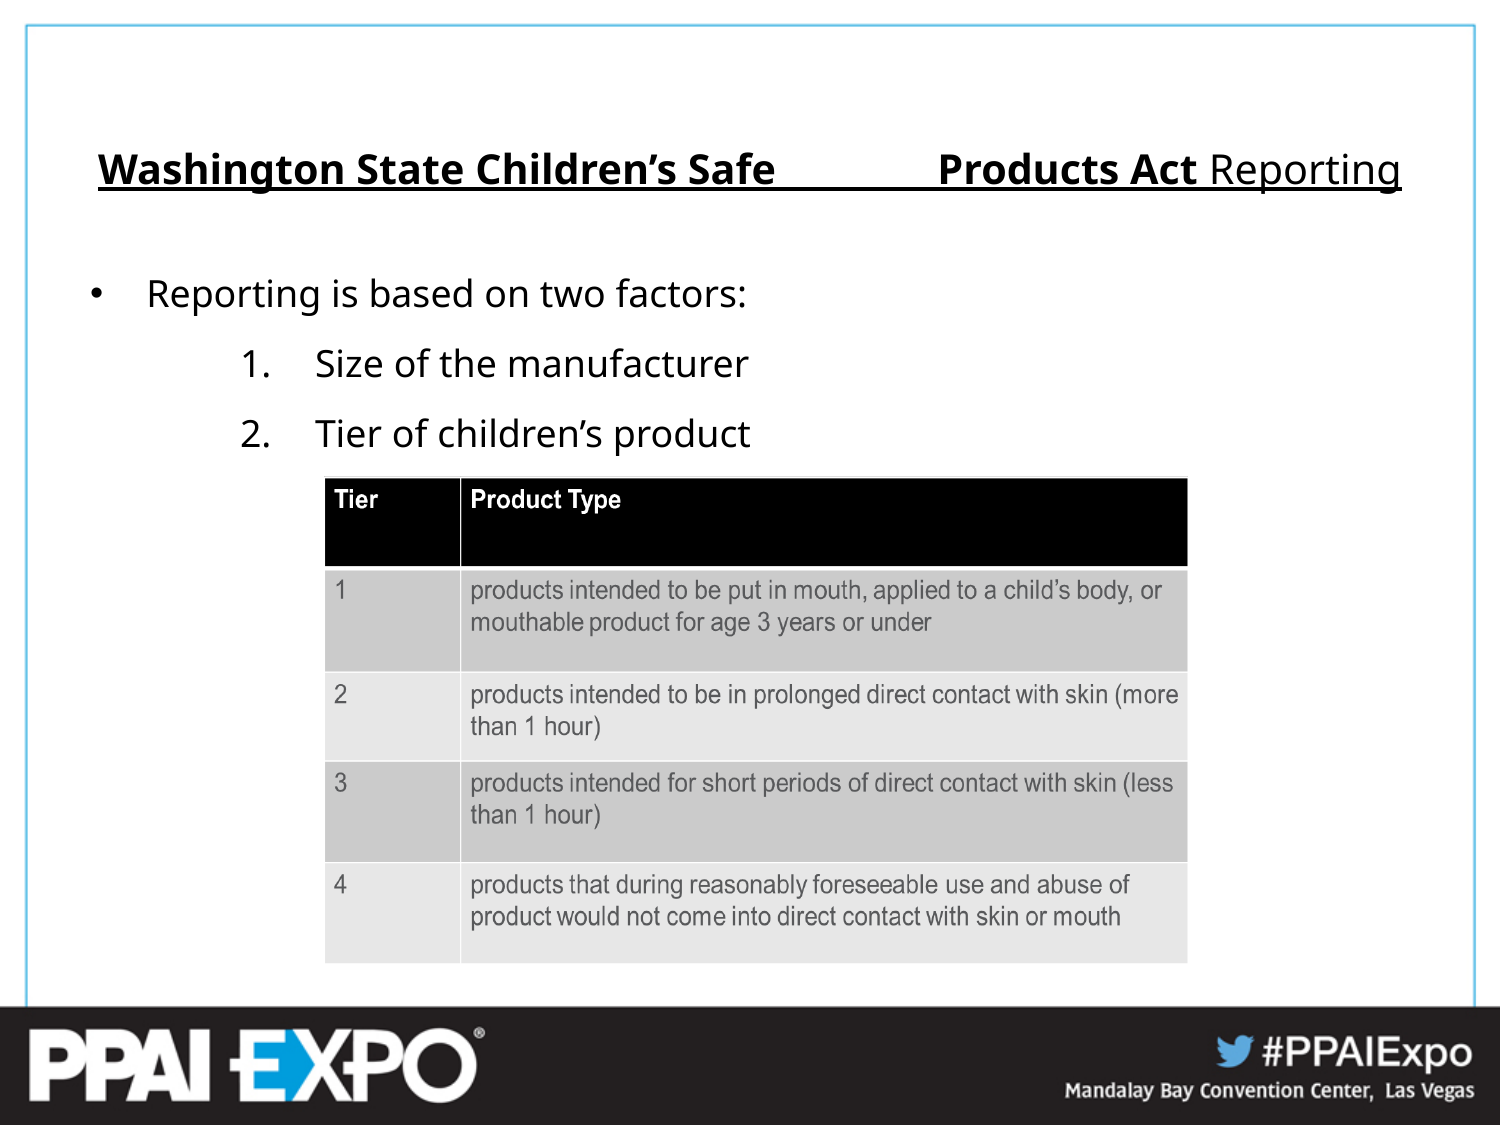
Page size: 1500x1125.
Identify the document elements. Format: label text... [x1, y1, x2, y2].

title Washington State Children’s Safe Products Act Reporting [75, 75, 1425, 262]
picture [0, 0, 1500, 1125]
list Reporting is based on two factors: Size of the manufacturer Tier of children’s product [75, 262, 1425, 975]
